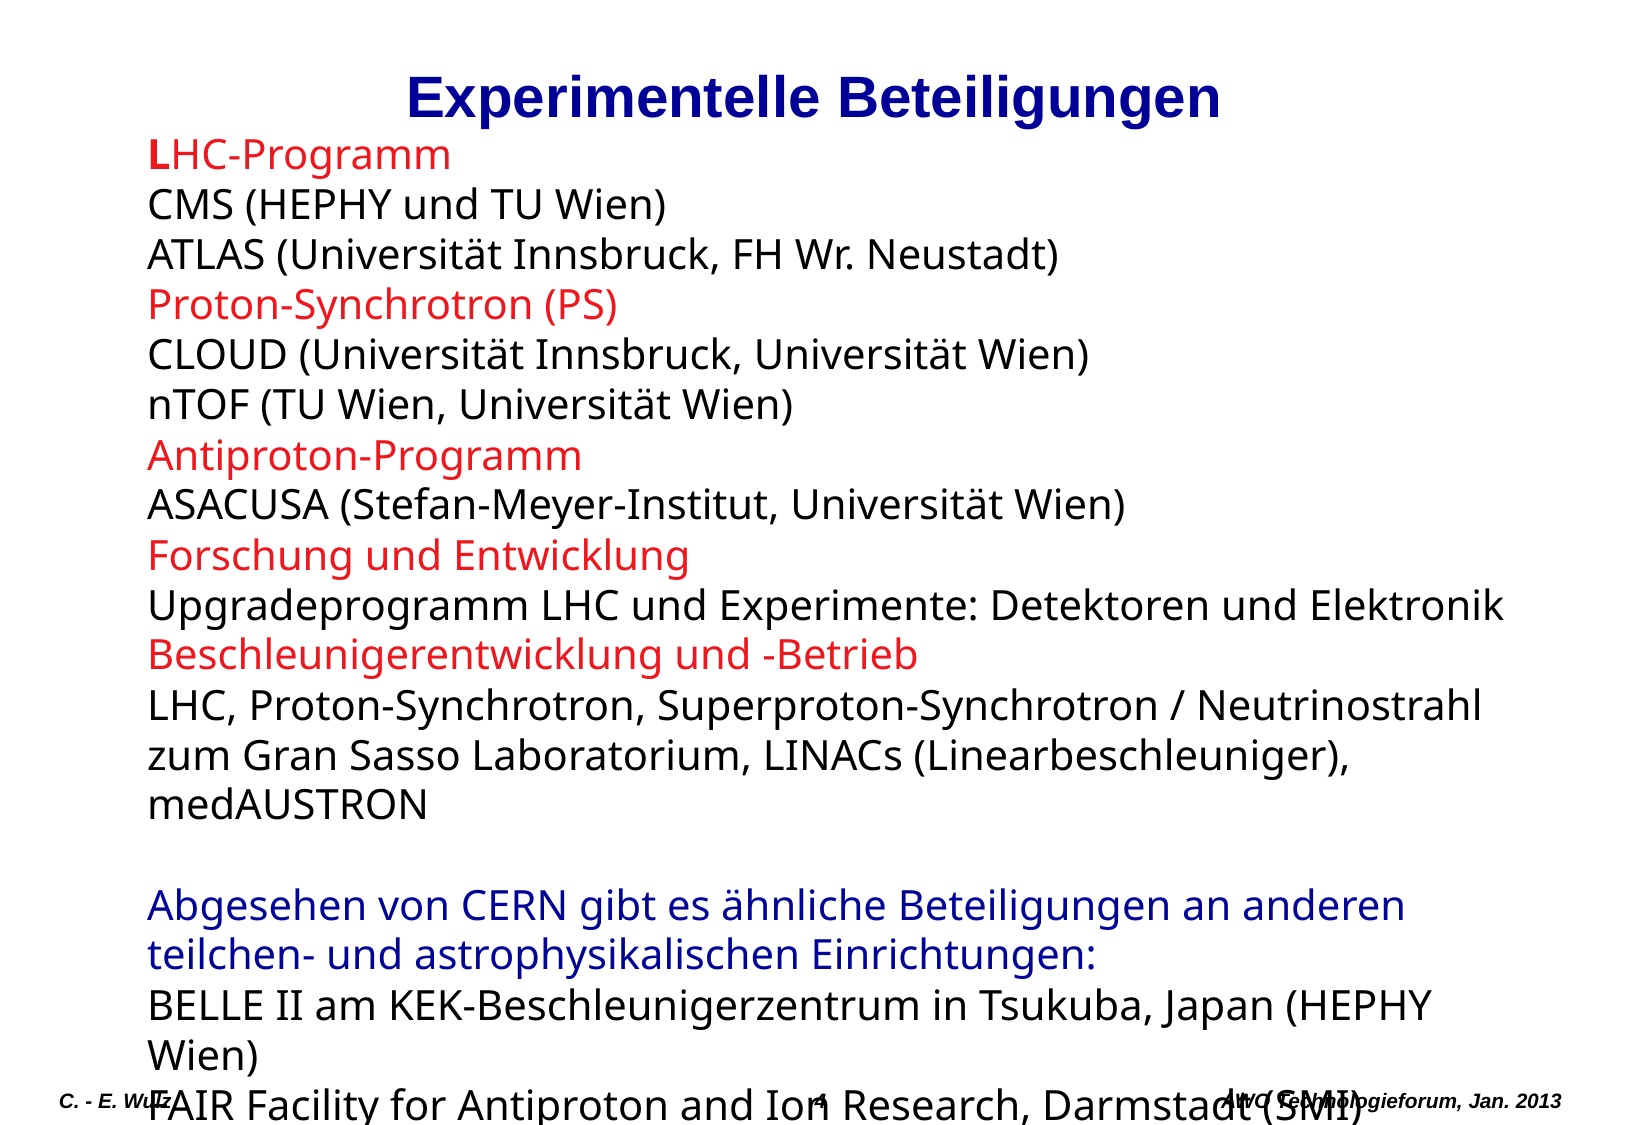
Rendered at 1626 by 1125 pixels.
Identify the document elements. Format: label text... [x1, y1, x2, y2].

title Experimentelle Beteiligungen [112, 51, 1517, 130]
slide_number C. - E. Wulz [43, 1074, 132, 1125]
text_box LHC-Programm CMS (HEPHY und TU Wien) ATLAS (Universität Innsbruck, FH Wr. Neustadt) Proton-Synchrotron (PS) CLOUD (Universität Innsbruck, Universität Wien) nTOF (TU Wien, Universität Wien) Antiproton-Programm ASACUSA (Stefan-Meyer-Institut, Universität Wien) Forschung und Entwicklung Upgradeprogramm LHC und Experimente: Detektoren und Elektronik Beschleunigerentwicklung und -Betrieb LHC, Proton-Synchrotron, Superproton-Synchrotron / Neutrinostrahl zum Gran Sasso Laboratorium, LINACs (Linearbeschleuniger), medAUSTRON Abgesehen von CERN gibt es ähnliche Beteiligungen an anderen teilchen- und astrophysikalischen Einrichtungen: BELLE II am KEK-Beschleunigerzentrum in Tsukuba, Japan (HEPHY Wien) FAIR Facility for Antiproton and Ion Research, Darmstadt (SMI) HESS, FERMI, CTA (Universität Innsbruck) [132, 120, 1534, 1125]
